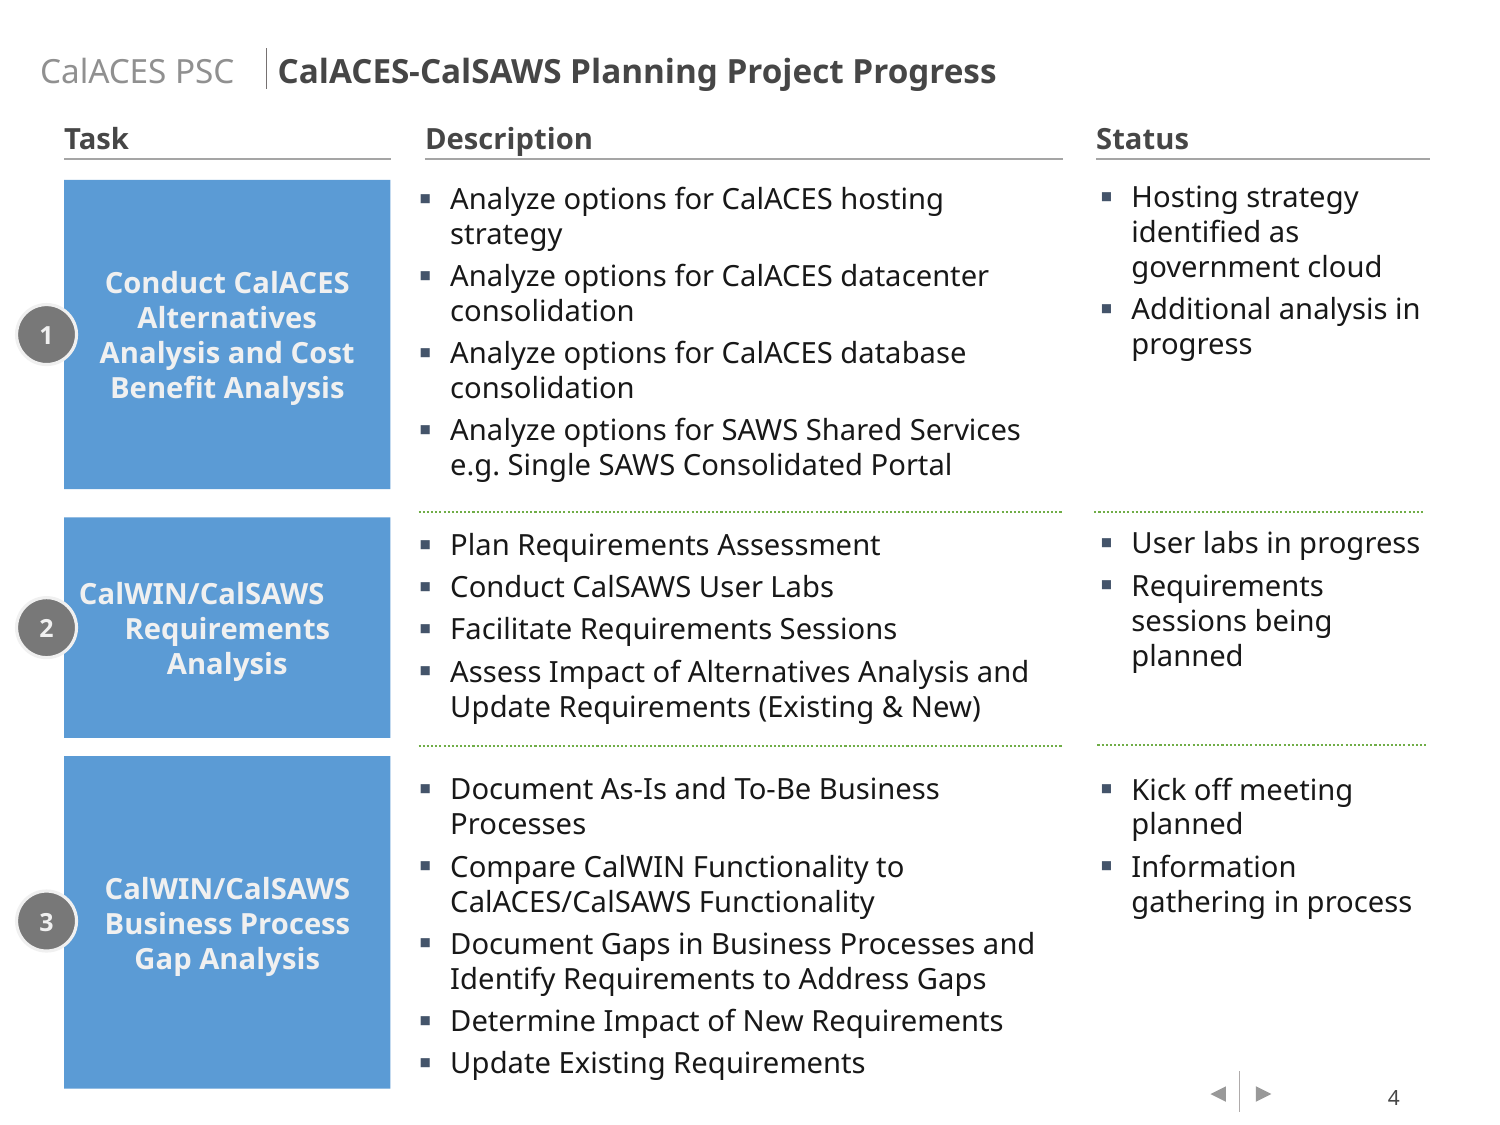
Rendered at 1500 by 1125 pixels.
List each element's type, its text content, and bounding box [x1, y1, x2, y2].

text_box CalWIN/CalSAWS Business Process Gap Analysis [63, 755, 392, 1090]
text_box 2 [15, 596, 78, 659]
text_box Kick off meeting planned Information gathering in process [1100, 770, 1418, 918]
text_box User labs in progress Requirements sessions being planned [1100, 524, 1430, 672]
text_box CalWIN/CalSAWS Requirements Analysis [63, 516, 392, 739]
list CalACES-CalSAWS Planning Project Progress [277, 44, 1375, 100]
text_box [1096, 120, 1430, 159]
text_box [64, 120, 391, 159]
text_box Hosting strategy identified as government cloud Additional analysis in progress [1100, 178, 1430, 361]
text_box 1 [15, 303, 78, 366]
text_box Document As-Is and To-Be Business Processes Compare CalWIN Functionality to CalACES/CalSAWS Functionality Document Gaps in Business Processes and Identify Requirements to Address Gaps Determine Impact of New Requirements Update Existing Requirements [418, 770, 1063, 1080]
text_box 3 [15, 889, 78, 953]
text_box Conduct CalACES Alternatives Analysis and Cost Benefit Analysis [63, 179, 392, 490]
text_box Plan Requirements Assessment Conduct CalSAWS User Labs Facilitate Requirements Sessions Assess Impact of Alternatives Analysis and Update Requirements (Existing & New) [418, 526, 1063, 723]
text_box Analyze options for CalACES hosting strategy Analyze options for CalACES datacenter consolidation Analyze options for CalACES database consolidation Analyze options for SAWS Shared Services e.g. Single SAWS Consolidated Portal [418, 179, 1063, 482]
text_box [424, 120, 1063, 159]
